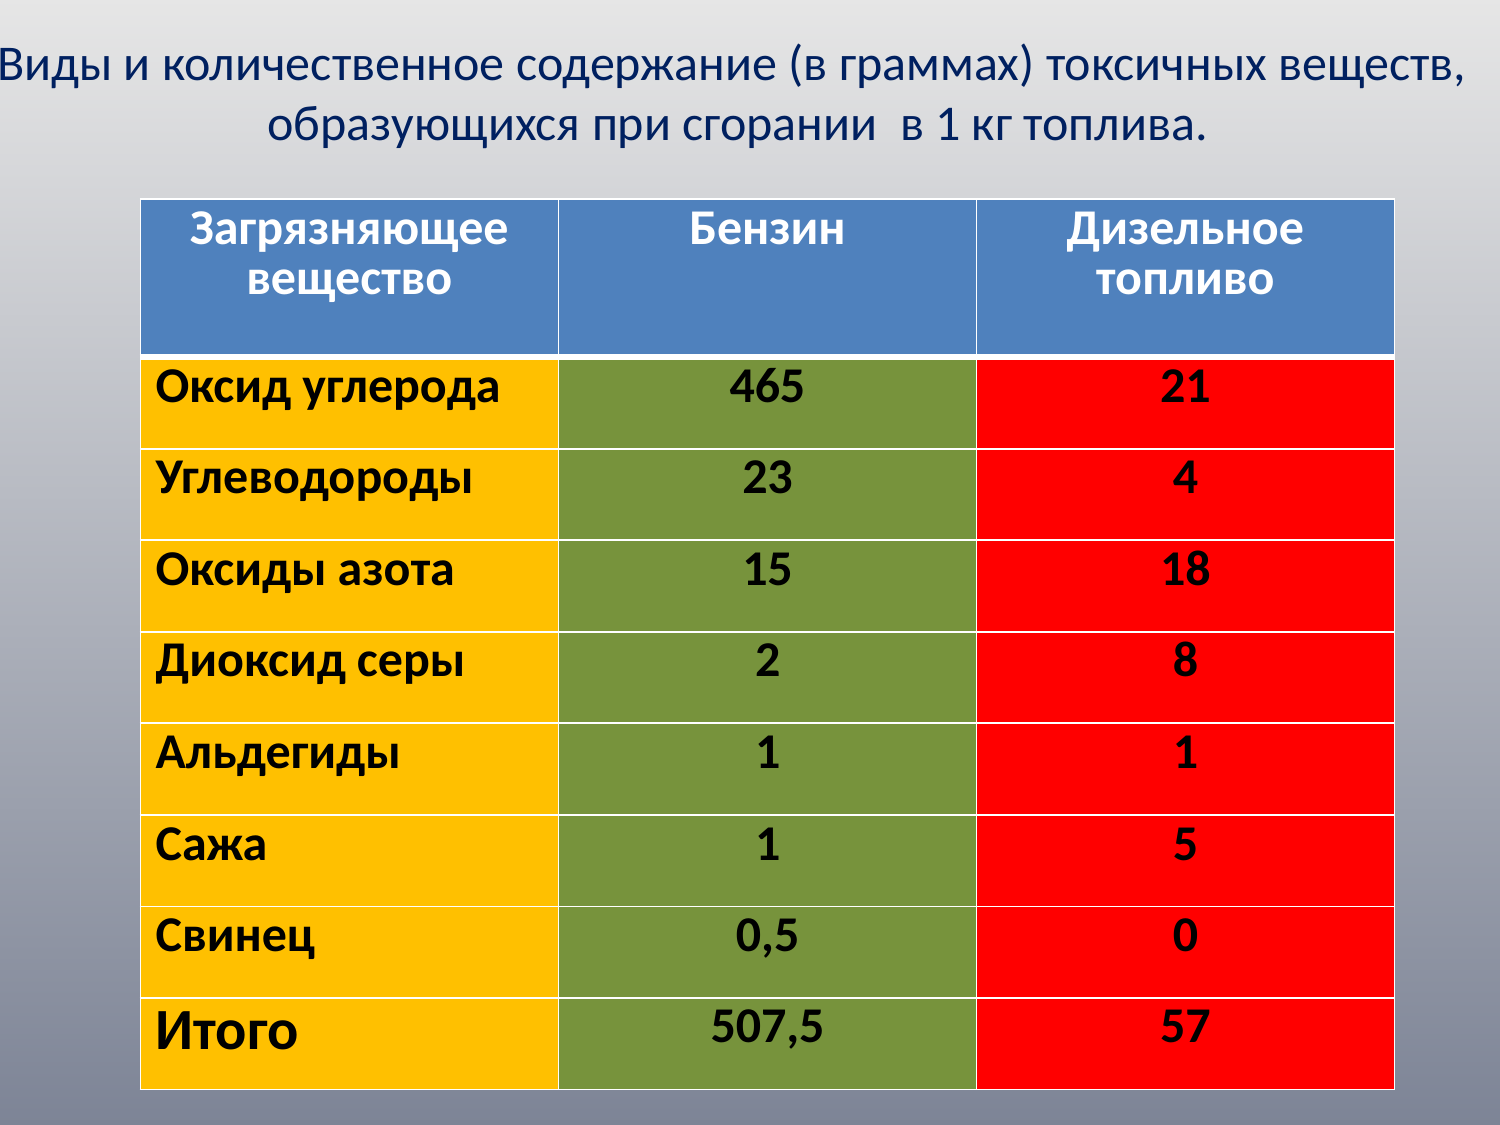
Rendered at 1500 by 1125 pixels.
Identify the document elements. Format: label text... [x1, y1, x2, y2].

table_cell 57 [977, 999, 1394, 1089]
table_cell 1 [559, 724, 976, 814]
table_cell Итого [141, 999, 558, 1089]
table_cell 465 [559, 360, 976, 448]
table_header Бензин [559, 200, 976, 354]
table_header Дизельное топливо [977, 200, 1394, 354]
table_cell 5 [977, 816, 1394, 906]
table_header Загрязняющее вещество [141, 200, 558, 354]
table_cell 18 [977, 541, 1394, 631]
table_cell 4 [977, 450, 1394, 539]
table_cell 8 [977, 633, 1394, 722]
table_cell 0,5 [559, 907, 976, 997]
table_cell 15 [559, 541, 976, 631]
table_cell Свинец [141, 907, 558, 997]
table_cell Оксиды азота [141, 541, 558, 631]
table_cell 0 [977, 907, 1394, 997]
table_cell 2 [559, 633, 976, 722]
text_box Виды и количественное содержание (в граммах) токсичных веществ, образующихся при сгорании в 1 кг топлива. [0, 23, 1494, 159]
table_cell 1 [559, 816, 976, 906]
table_cell Оксид углерода [141, 360, 558, 448]
table_cell 21 [977, 360, 1394, 448]
table_cell 23 [559, 450, 976, 539]
table_cell 1 [977, 724, 1394, 814]
table_cell Углеводороды [141, 450, 558, 539]
table_cell Сажа [141, 816, 558, 906]
table_cell Диоксид серы [141, 633, 558, 722]
table_cell Альдегиды [141, 724, 558, 814]
table_cell 507,5 [559, 999, 976, 1089]
